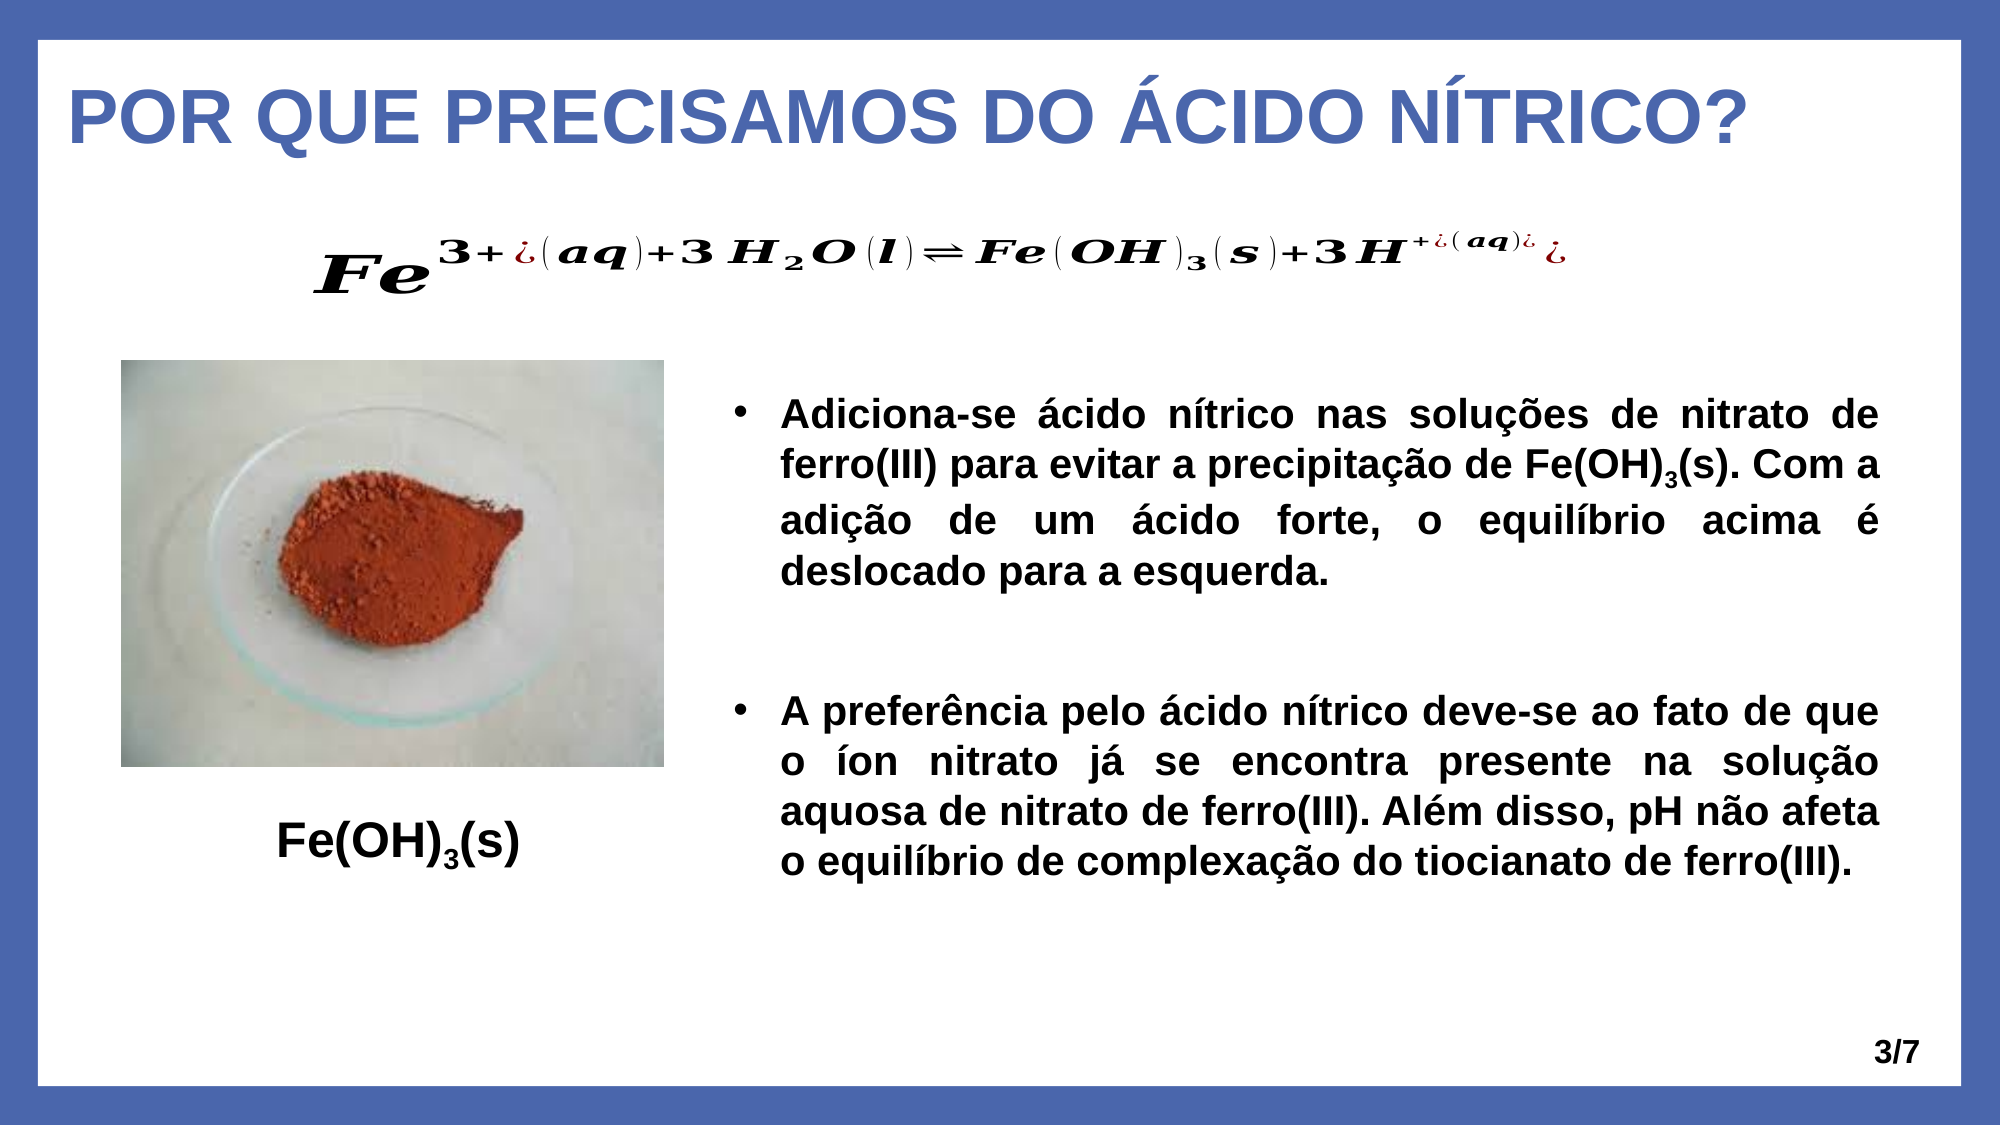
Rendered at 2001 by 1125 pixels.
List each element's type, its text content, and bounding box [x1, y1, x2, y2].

title POR QUE PRECISAMOS DO ÁCIDO NÍTRICO? [52, 40, 1943, 198]
picture [121, 360, 664, 767]
text_box 3/7 [1831, 1020, 1936, 1081]
text_box Fe(OH)3(s) [261, 799, 577, 883]
text_box A preferência pelo ácido nítrico deve-se ao fato de que o íon nitrato já se encontra presente na solução aquosa de nitrato de ferro(III). Além disso, pH não afeta o equilíbrio de complexação do tiocianato de ferro(III). [718, 676, 1895, 892]
text_box Adiciona-se ácido nítrico nas soluções de nitrato de ferro(III) para evitar a precipitação de Fe(OH)3(s). Com a adição de um ácido forte, o equilíbrio acima é deslocado para a esquerda. [718, 378, 1895, 601]
